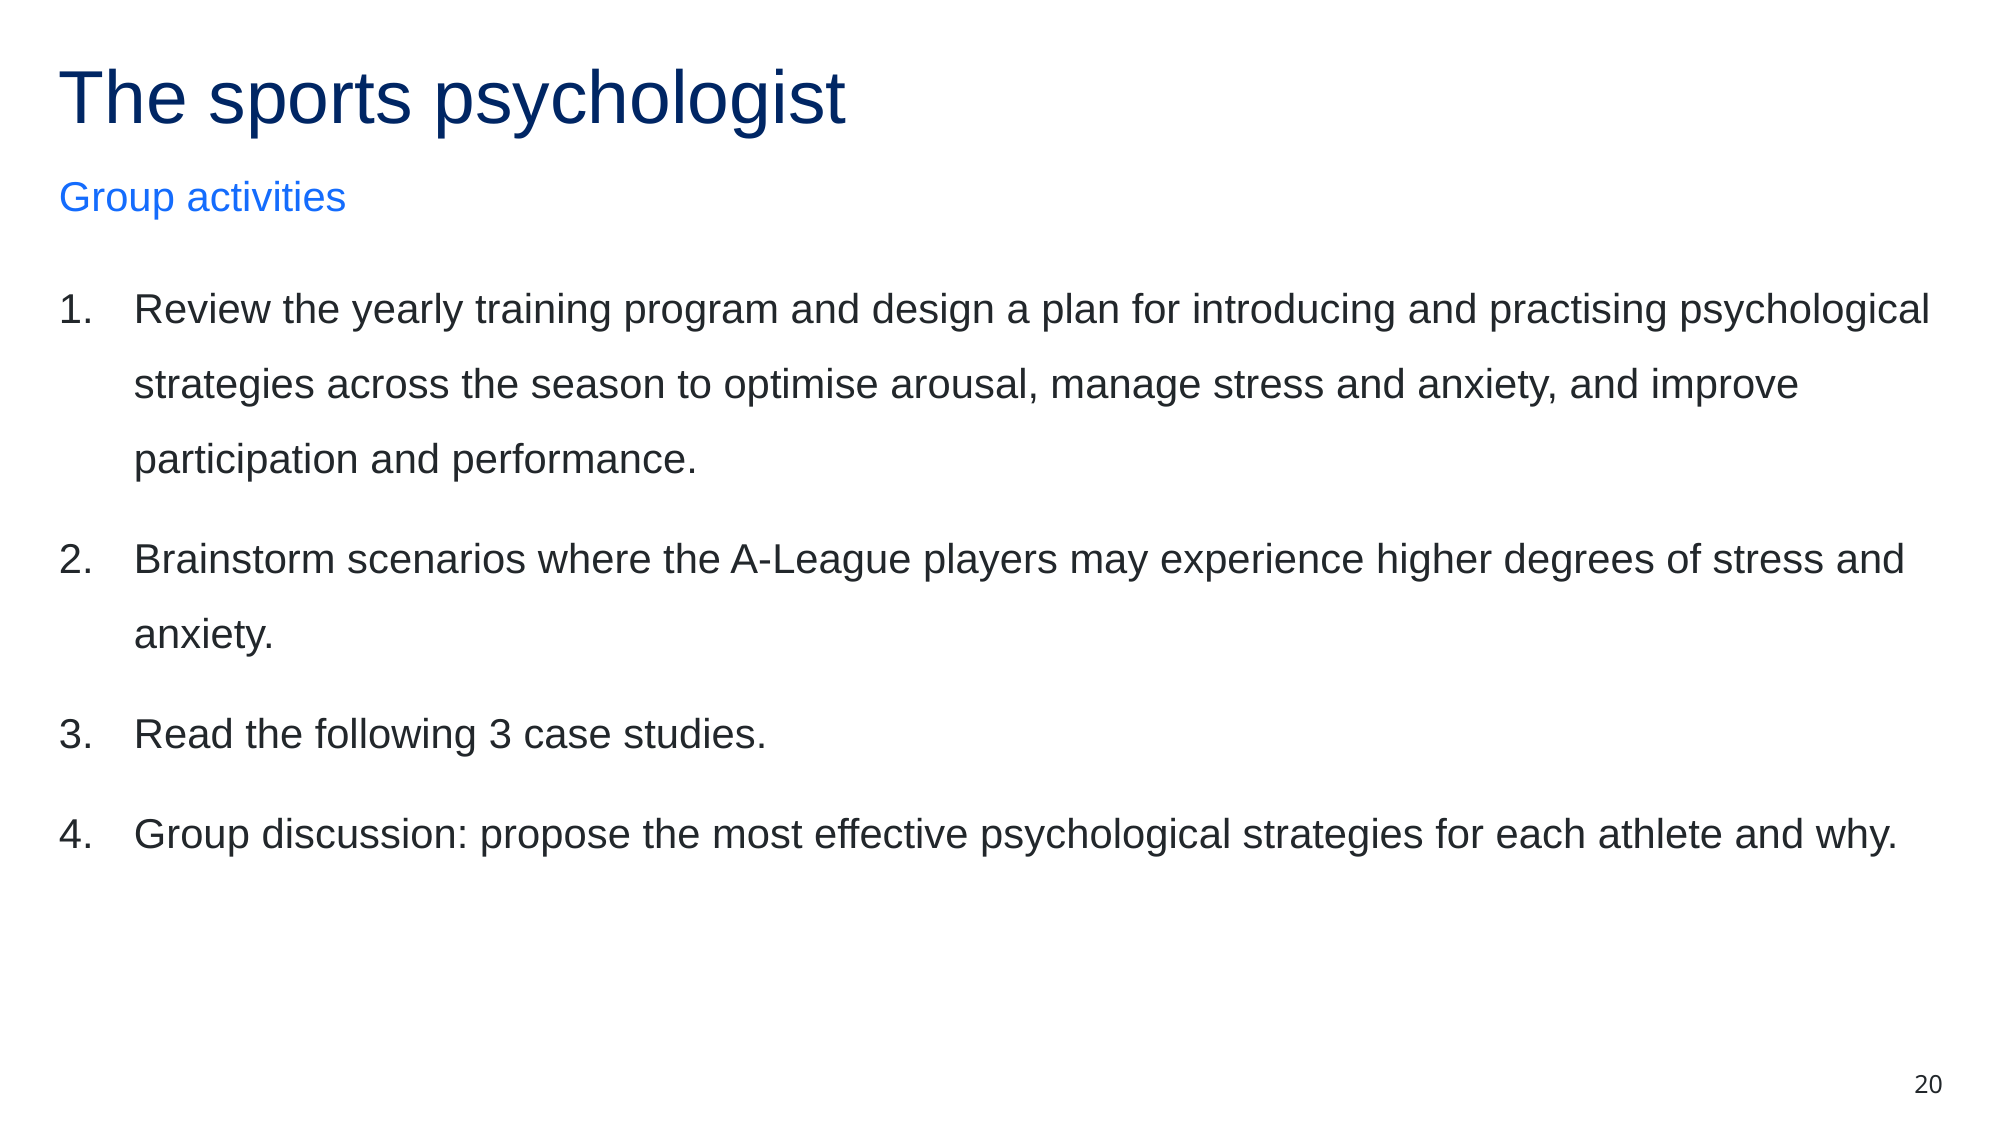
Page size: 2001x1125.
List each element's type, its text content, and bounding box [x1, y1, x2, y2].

list Group activities [59, 161, 1943, 220]
slide_number 20 [1824, 1068, 1943, 1099]
list Review the yearly training program and design a plan for introducing and practising psychological strategies across the season to optimise arousal, manage stress and anxiety, and improve participation and performance. Brainstorm scenarios where the A-League players may experience higher degrees of stress and anxiety. Read the following 3 case studies. Group discussion: propose the most effective psychological strategies for each athlete and why. [59, 257, 1943, 1046]
title The sports psychologist [59, 59, 1943, 149]
